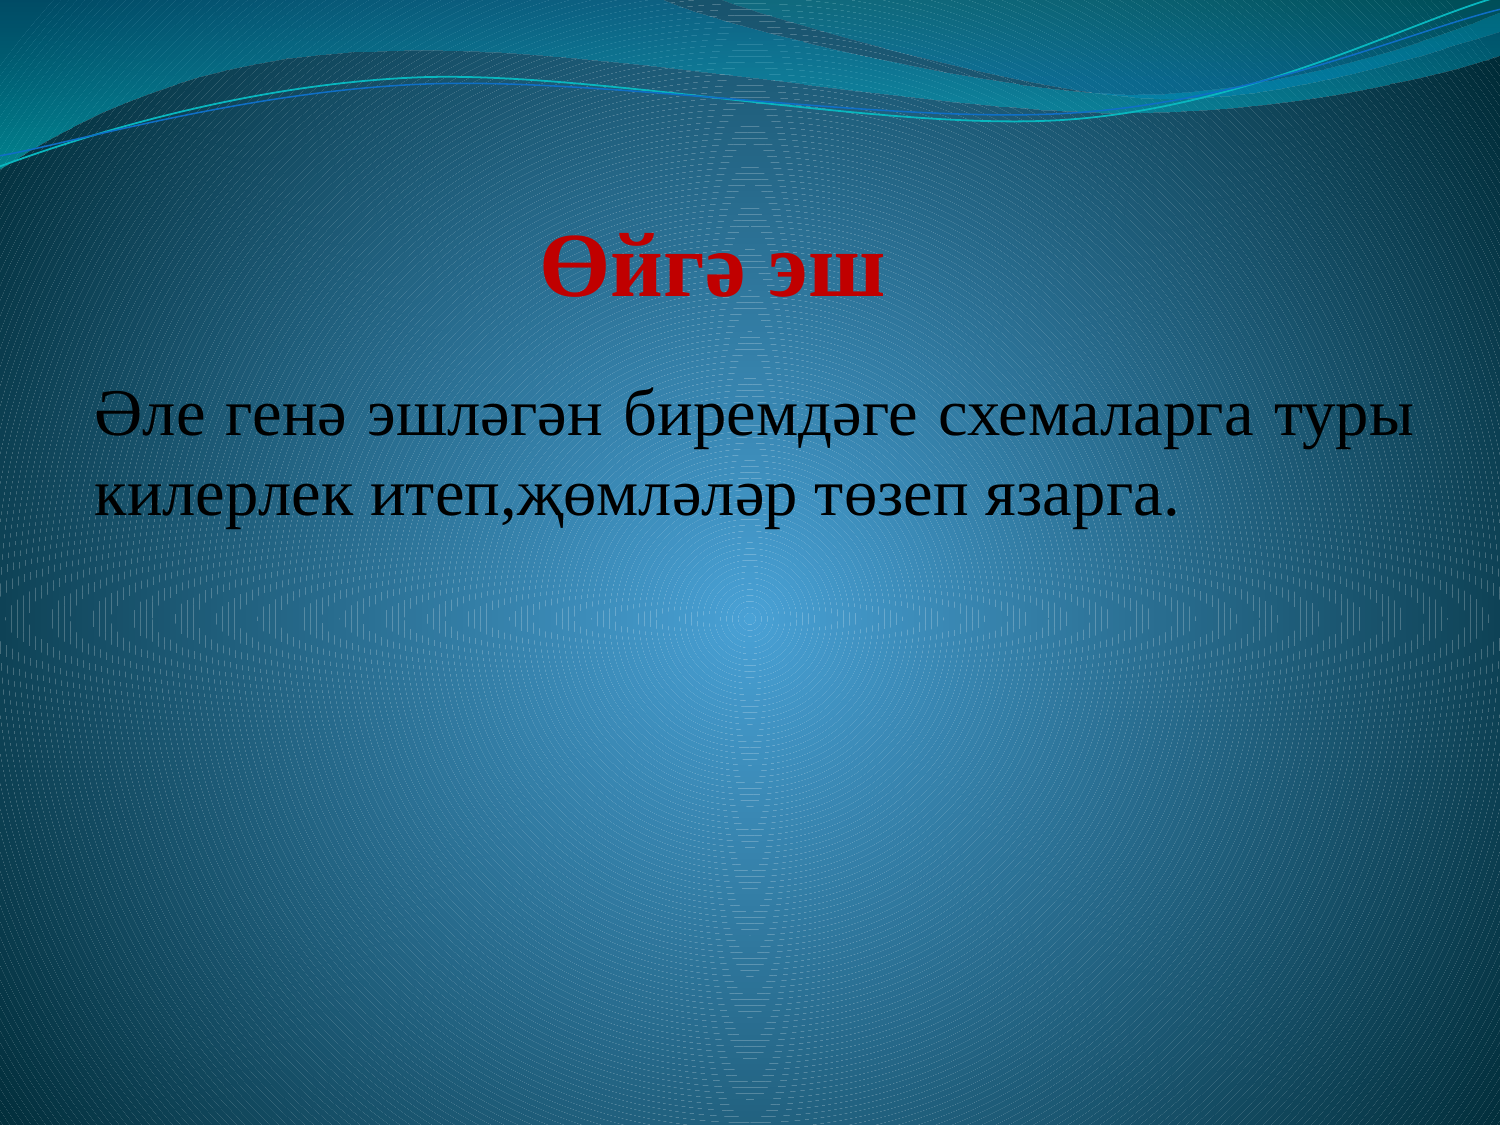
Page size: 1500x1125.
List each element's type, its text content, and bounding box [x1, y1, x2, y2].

title Өйгә эш [86, 113, 1362, 267]
list Әле генә эшләгән биремдәге схемаларга туры килерлек итеп,җөмләләр төзеп язарга. [86, 267, 1424, 882]
